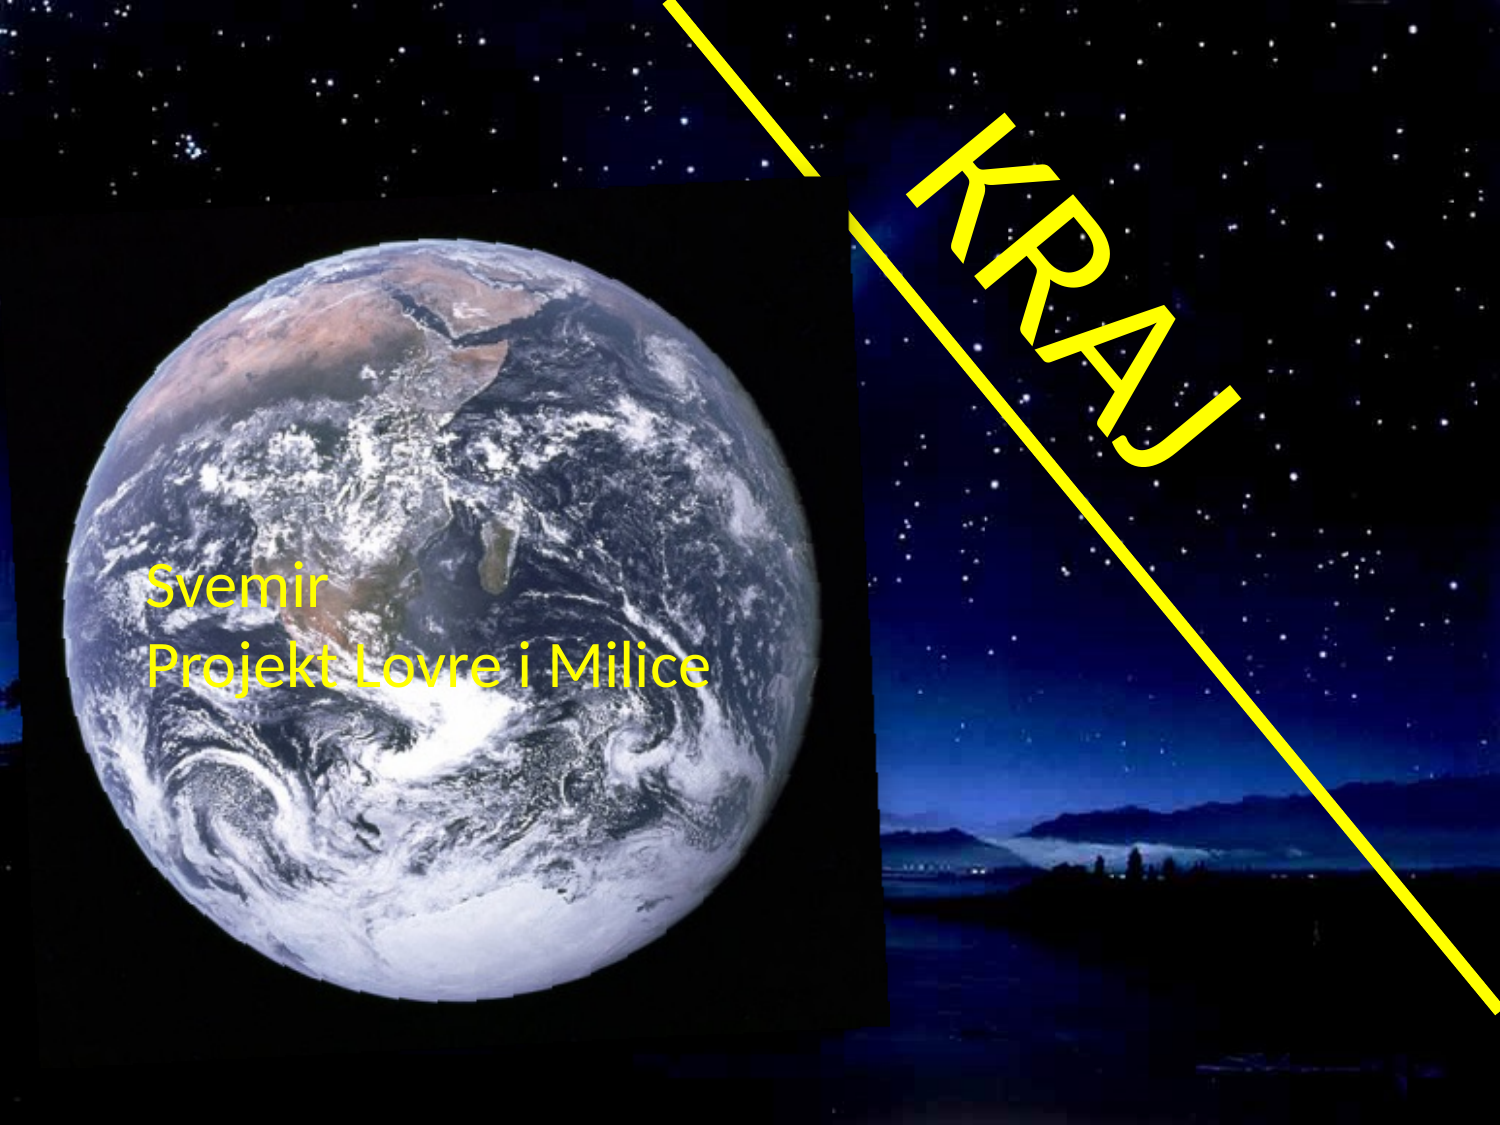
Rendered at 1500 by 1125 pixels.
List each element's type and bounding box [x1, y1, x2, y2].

picture [0, 0, 1500, 1125]
text_box [666, 0, 1500, 1012]
